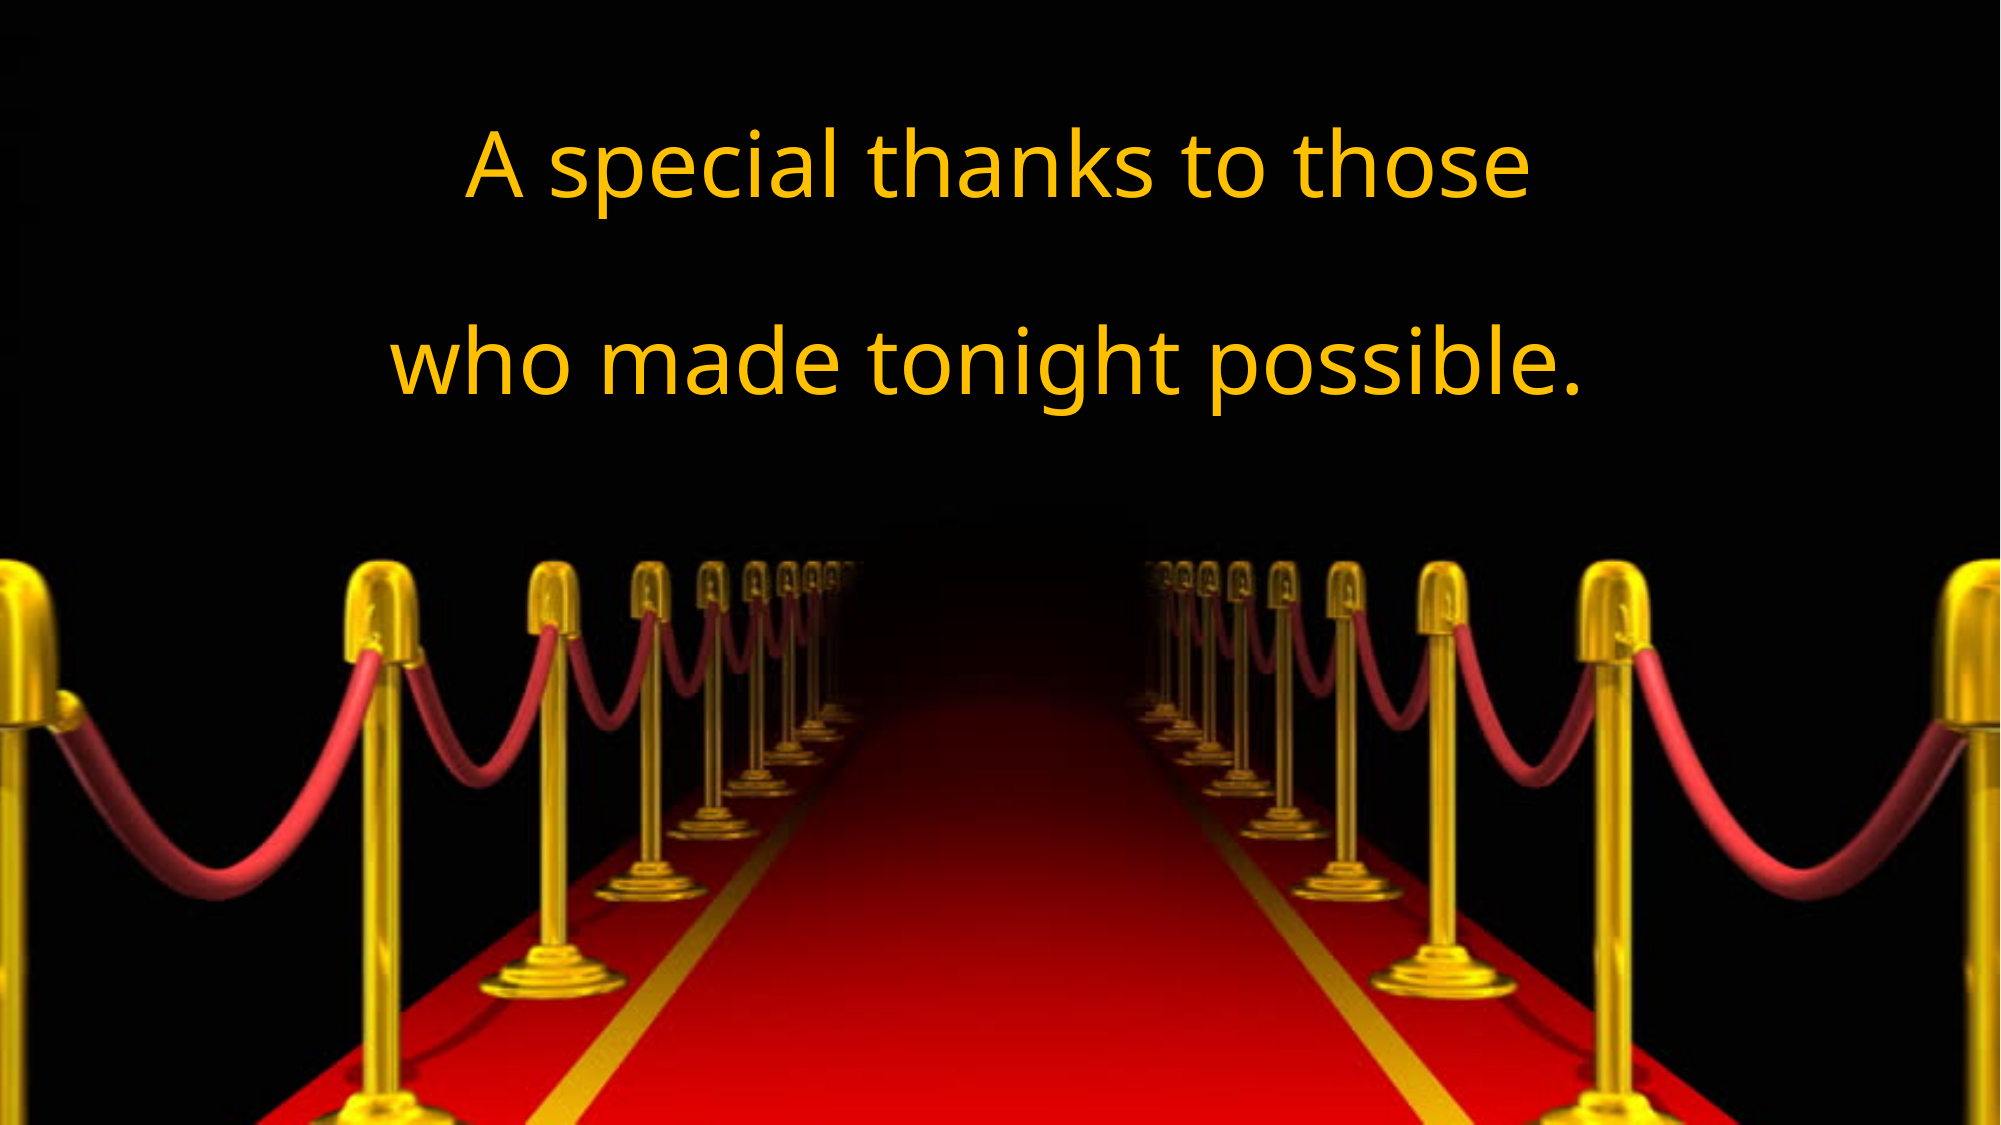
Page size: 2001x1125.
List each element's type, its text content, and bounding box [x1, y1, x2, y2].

title A special thanks to those who made tonight possible. [137, 59, 1863, 473]
picture [0, 0, 2001, 1125]
